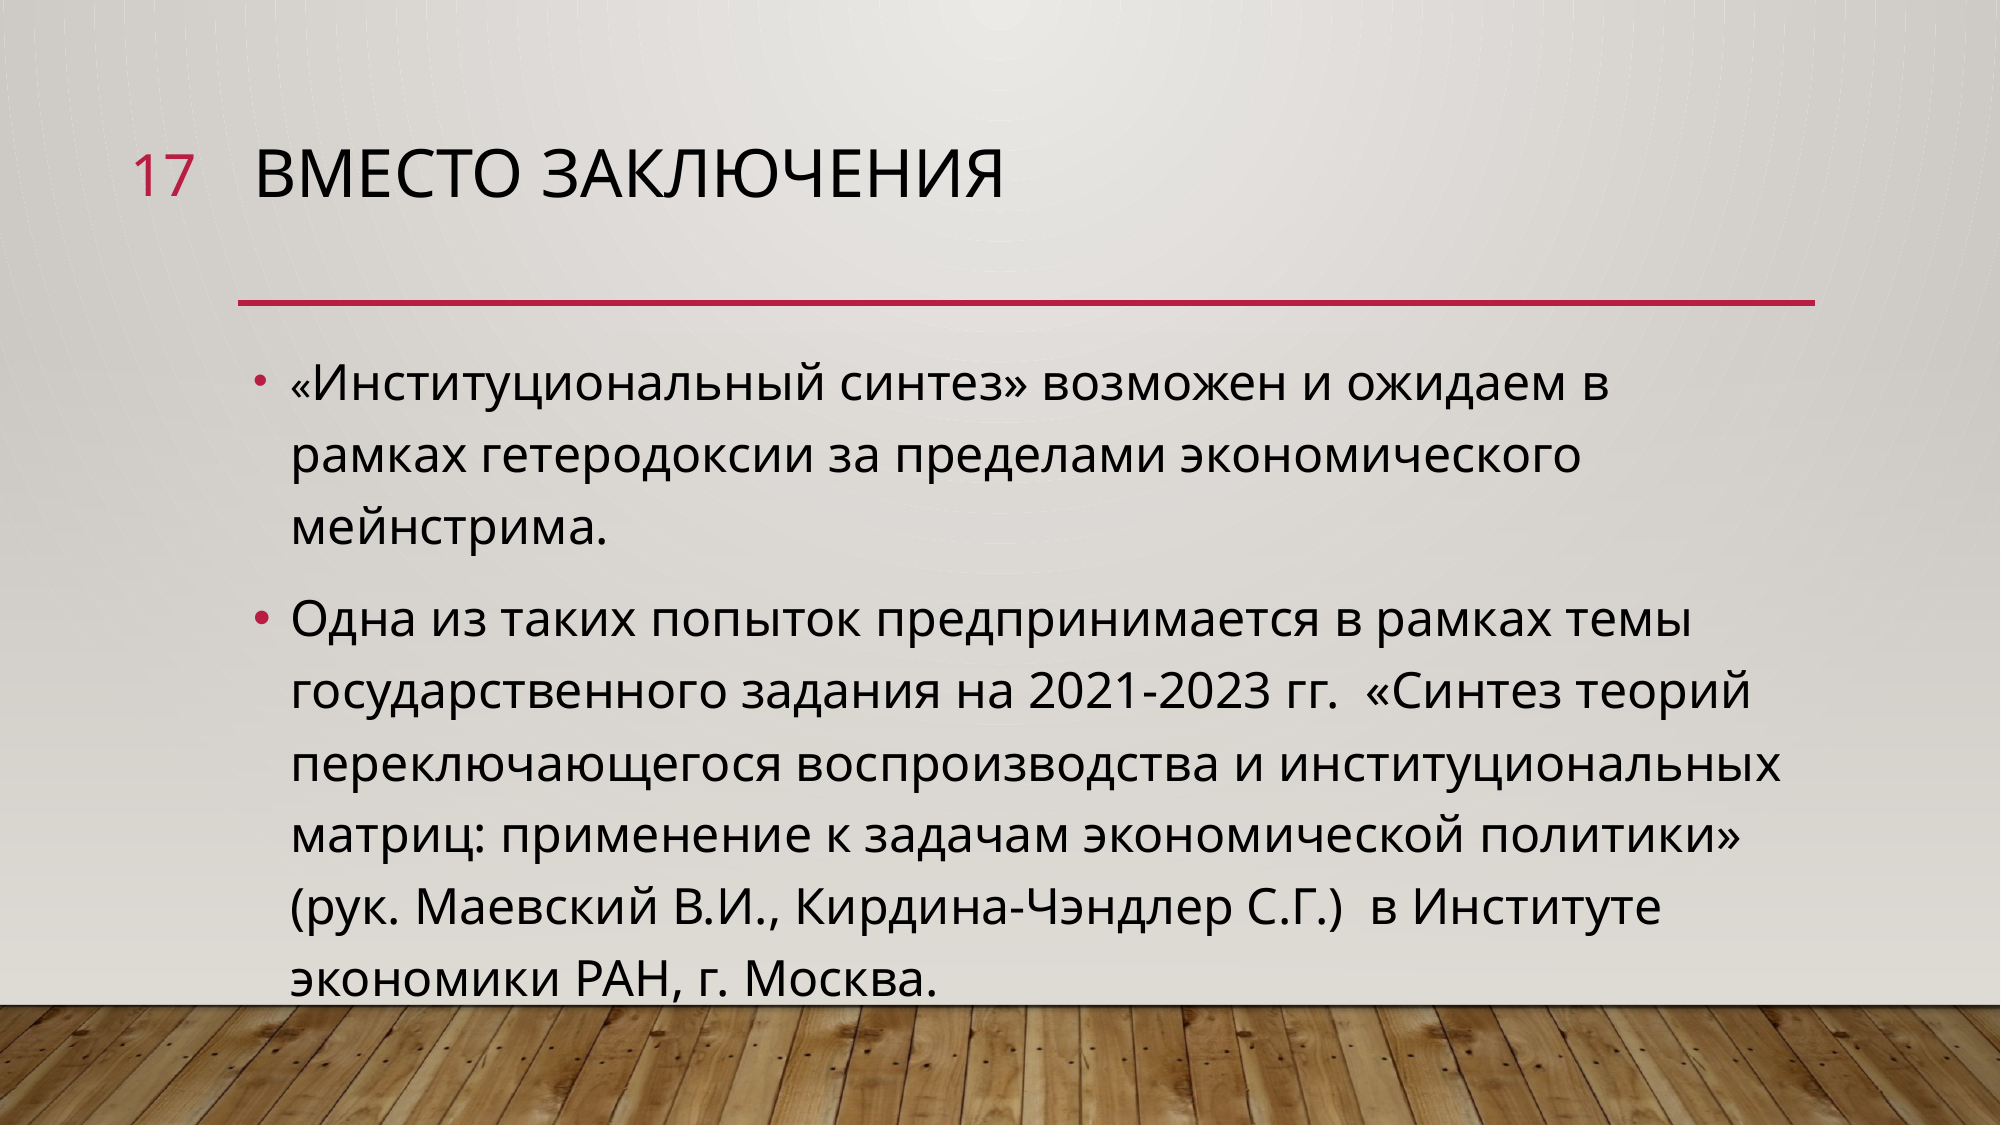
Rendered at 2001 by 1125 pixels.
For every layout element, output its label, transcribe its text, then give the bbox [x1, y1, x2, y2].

picture [0, 1005, 2000, 1125]
slide_number 17 [78, 131, 212, 214]
list «Институциональный синтез» возможен и ожидаем в рамках гетеродоксии за пределами экономического мейнстрима. Одна из таких попыток предпринимается в рамках темы государственного задания на 2021-2023 гг. «Синтез теорий переключающегося воспроизводства и институциональных матриц: применение к задачам экономической политики» (рук. Маевский В.И., Кирдина-Чэндлер С.Г.) в Институте экономики РАН, г. Москва. [238, 330, 1814, 897]
title Вместо заключения [238, 131, 1814, 305]
